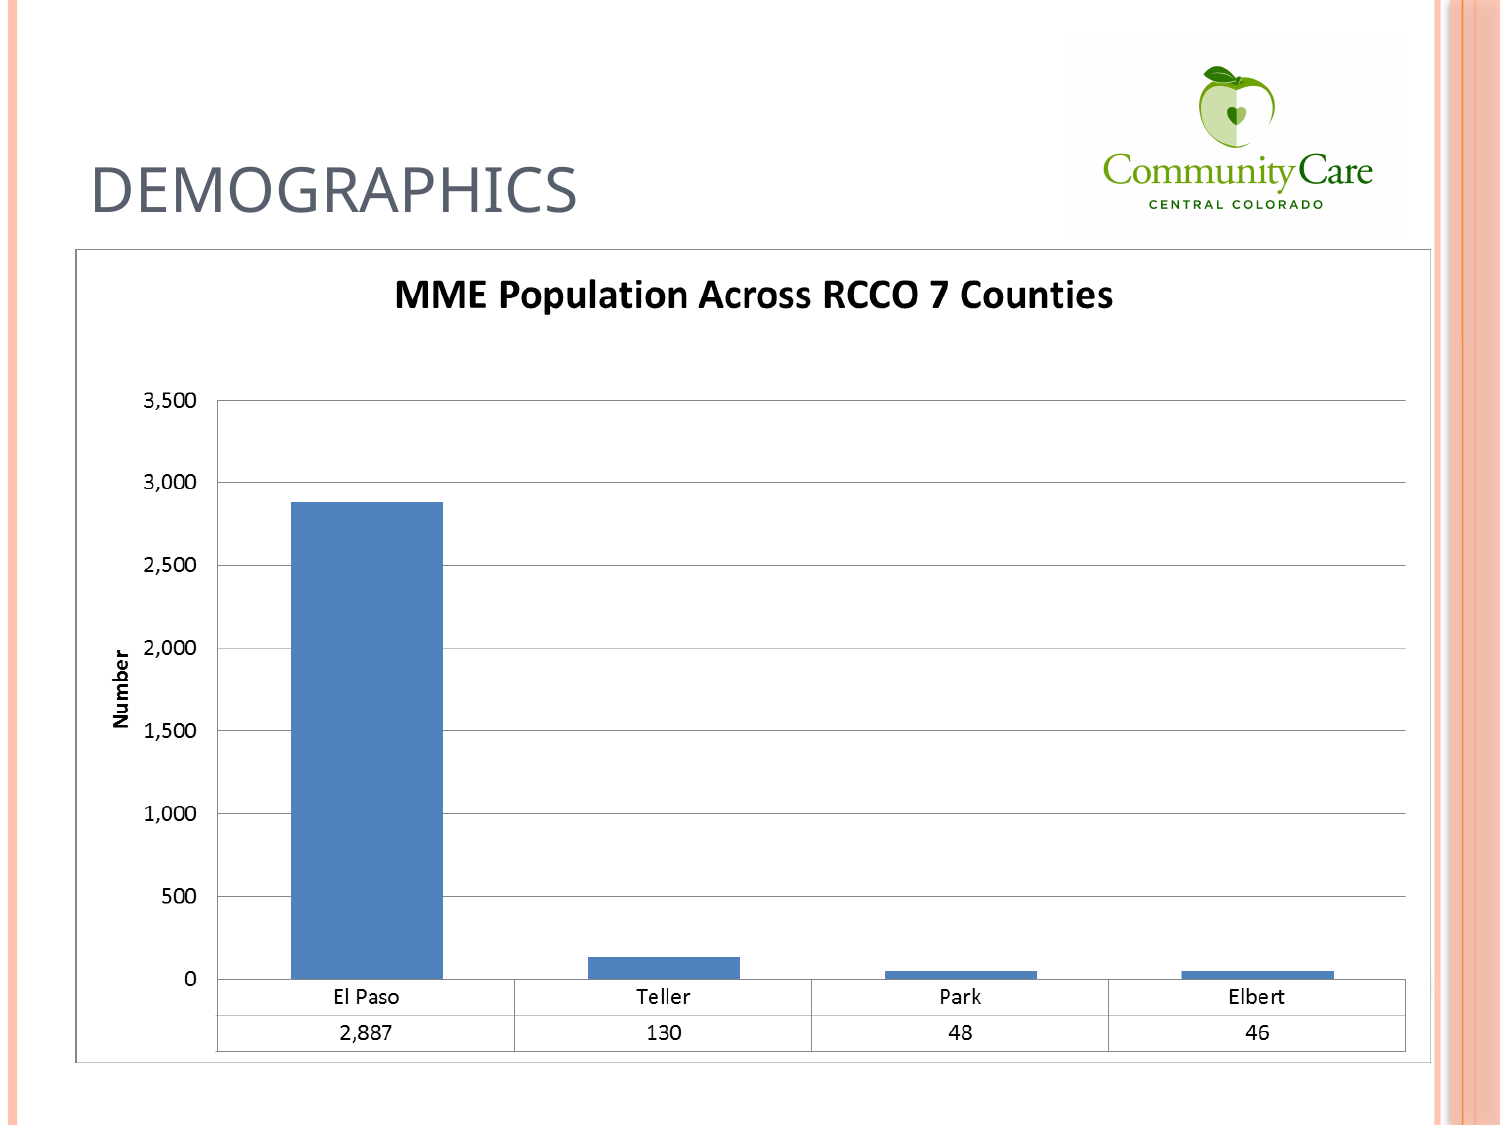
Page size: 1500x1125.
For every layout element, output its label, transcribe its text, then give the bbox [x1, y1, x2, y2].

picture [74, 249, 1431, 1063]
picture [1066, 36, 1410, 238]
title Demographics [75, 45, 1060, 233]
